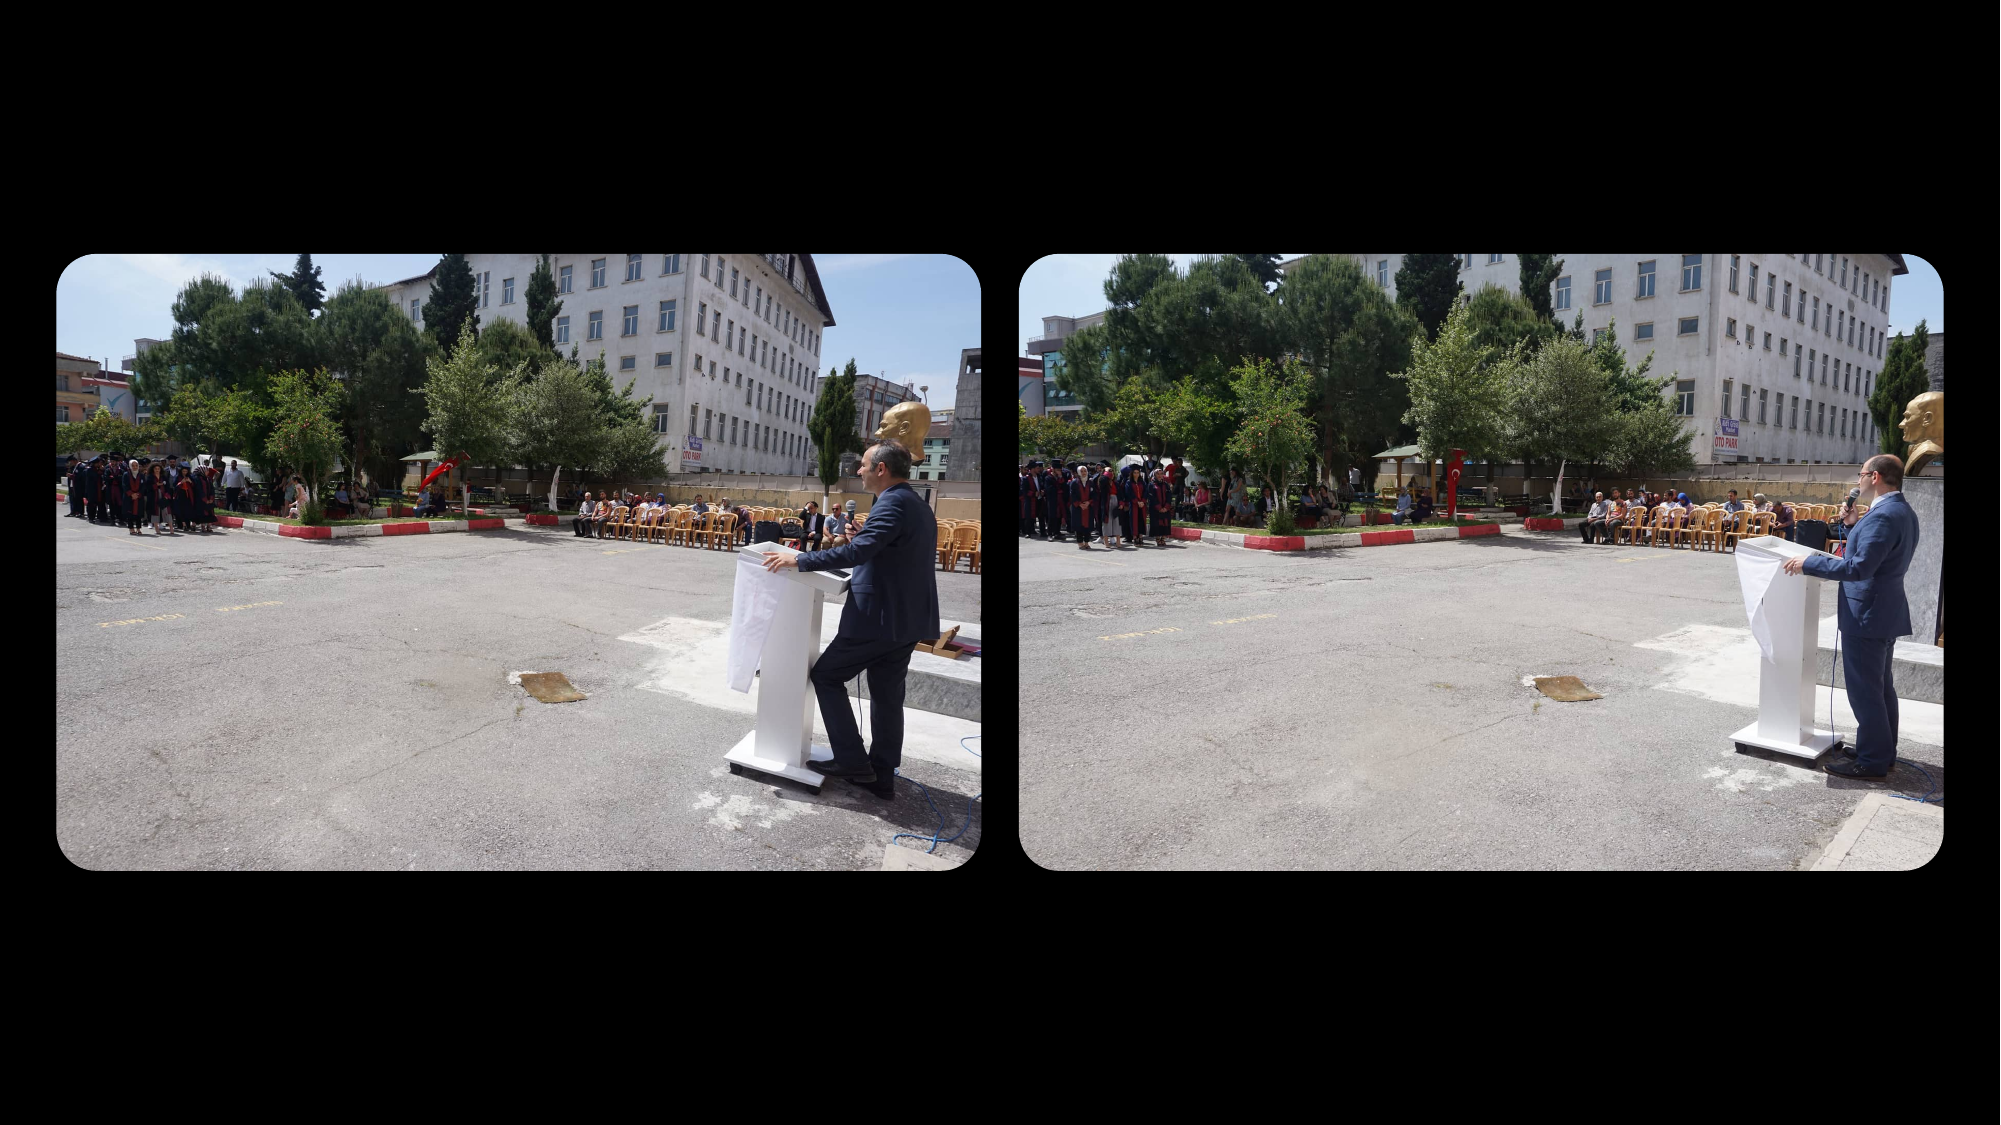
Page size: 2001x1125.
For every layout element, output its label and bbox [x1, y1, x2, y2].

picture [56, 253, 982, 871]
picture [1018, 253, 1944, 871]
